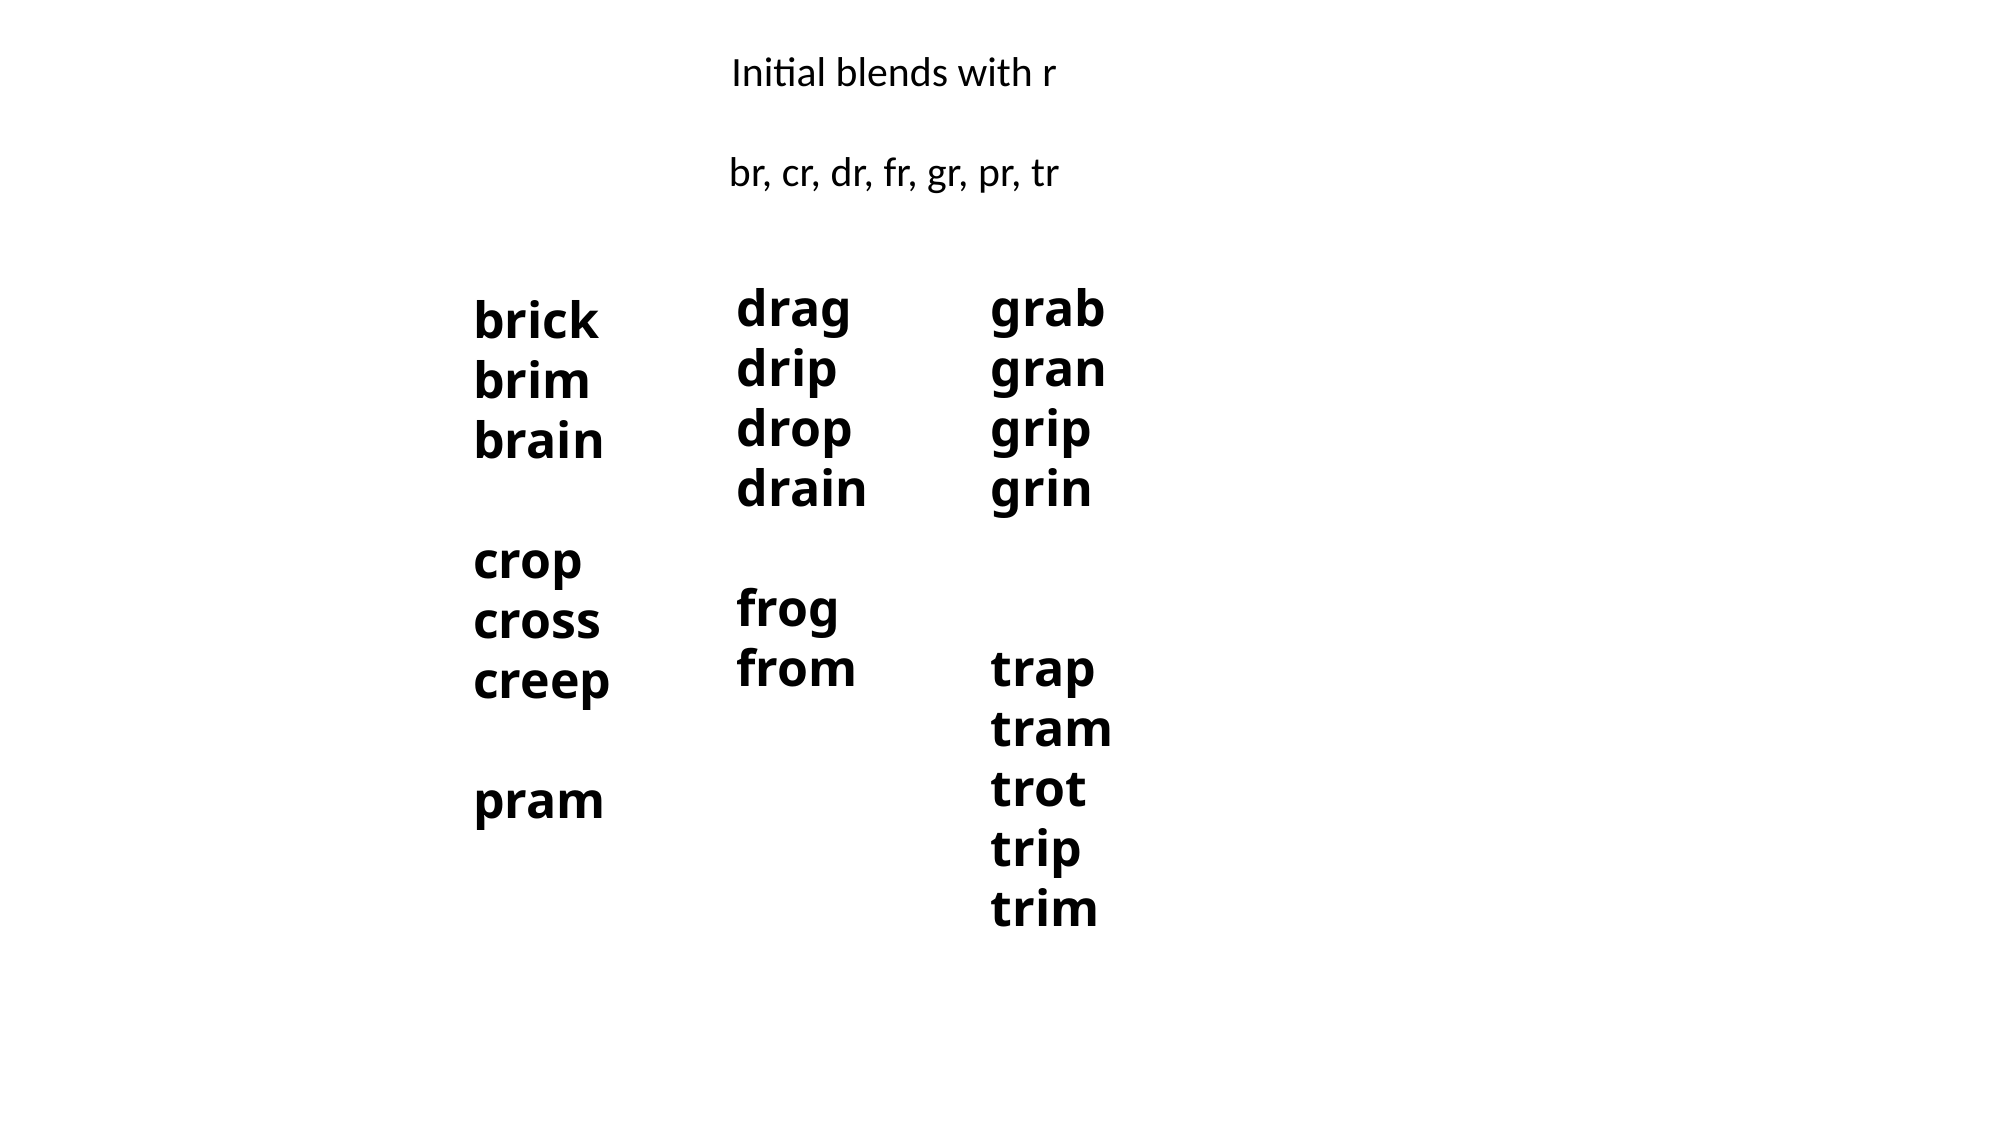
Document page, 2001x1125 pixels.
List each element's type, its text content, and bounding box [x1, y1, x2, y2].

text_box brick brim brain crop cross creep pram [458, 280, 693, 836]
text_box Initial blends with r br, cr, dr, fr, gr, pr, tr [519, 37, 1270, 203]
text_box drag drip drop drain frog from [721, 268, 939, 704]
text_box grab gran grip grin trap tram trot trip trim [975, 268, 1270, 989]
